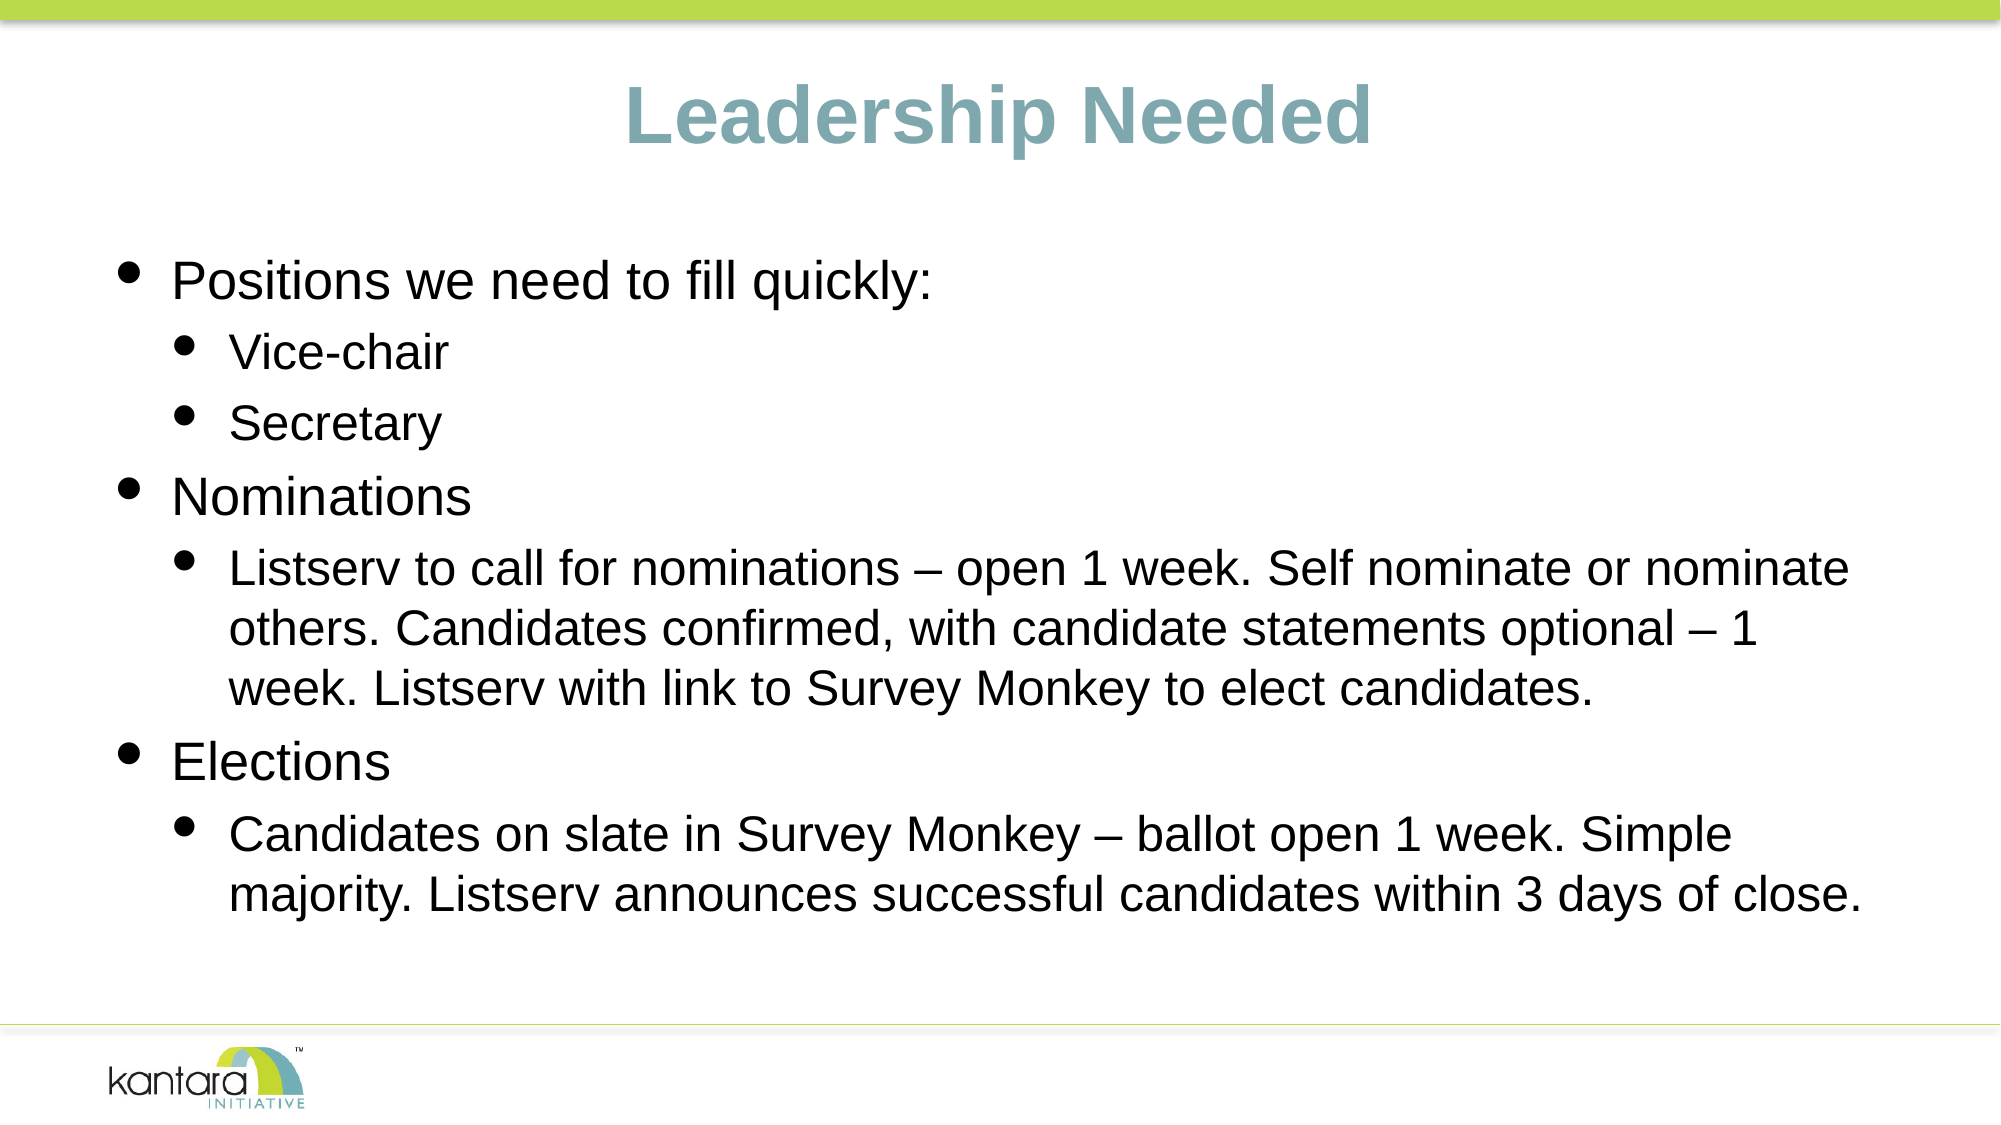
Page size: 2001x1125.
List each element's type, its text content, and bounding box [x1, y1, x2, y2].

title Leadership Needed [99, 24, 1900, 199]
picture [99, 1037, 313, 1120]
list Positions we need to fill quickly: Vice-chair Secretary Nominations Listserv to call for nominations – open 1 week. Self nominate or nominate others. Candidates confirmed, with candidate statements optional – 1 week. Listserv with link to Survey Monkey to elect candidates. Elections Candidates on slate in Survey Monkey – ballot open 1 week. Simple majority. Listserv announces successful candidates within 3 days of close. [99, 237, 1900, 1000]
